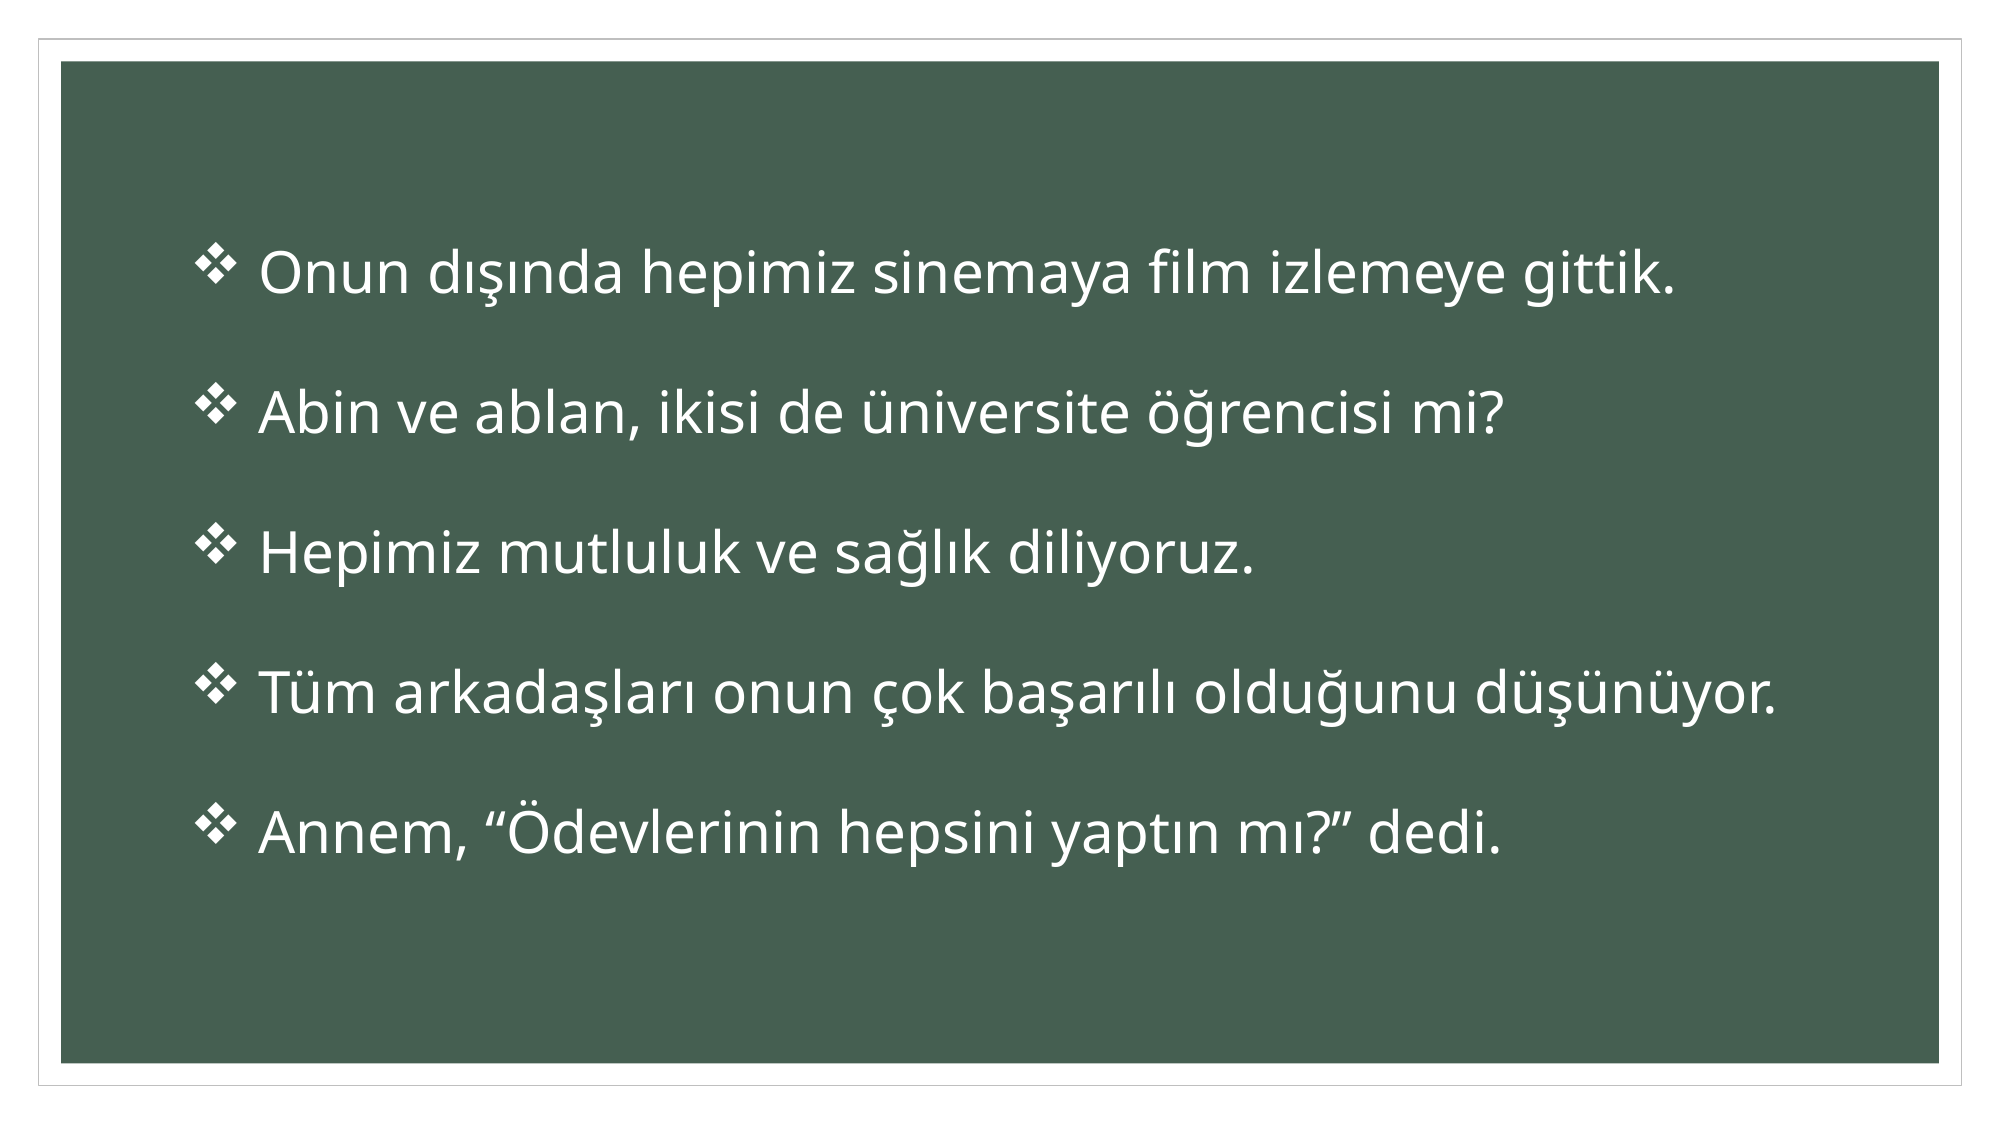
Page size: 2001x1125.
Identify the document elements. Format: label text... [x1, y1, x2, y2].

list Onun dışında hepimiz sinemaya film izlemeye gittik. Abin ve ablan, ikisi de üniversite öğrencisi mi? Hepimiz mutluluk ve sağlık diliyoruz. Tüm arkadaşları onun çok başarılı olduğunu düşünüyor. Annem, “Ödevlerinin hepsini yaptın mı?” dedi. [174, 158, 1854, 997]
